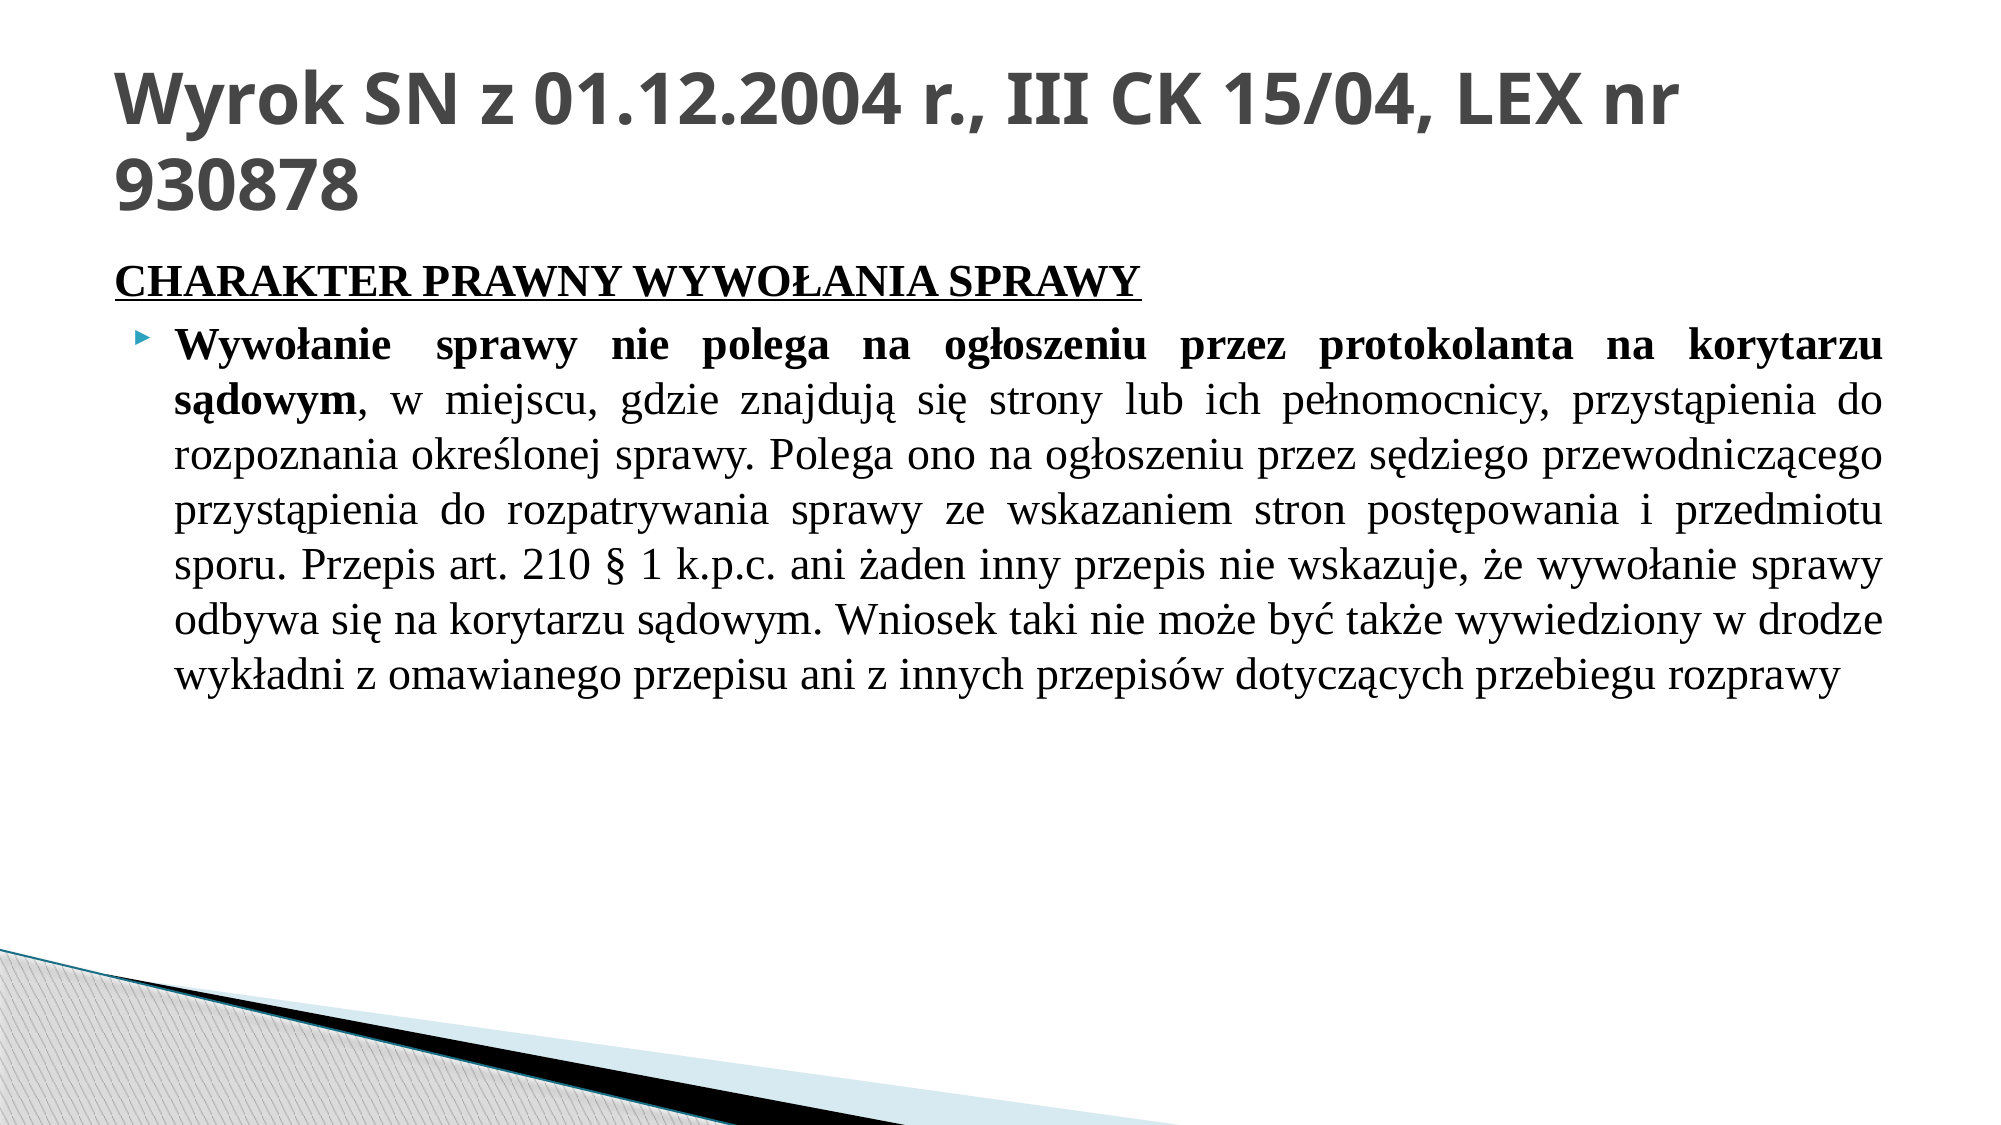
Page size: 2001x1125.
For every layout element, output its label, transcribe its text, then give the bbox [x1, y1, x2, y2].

list Charakter prawny wywołania sprawy Wywołanie sprawy nie polega na ogłoszeniu przez protokolanta na korytarzu sądowym, w miejscu, gdzie znajdują się strony lub ich pełnomocnicy, przystąpienia do rozpoznania określonej sprawy. Polega ono na ogłoszeniu przez sędziego przewodniczącego przystąpienia do rozpatrywania sprawy ze wskazaniem stron postępowania i przedmiotu sporu. Przepis art. 210 § 1 k.p.c. ani żaden inny przepis nie wskazuje, że wywołanie sprawy odbywa się na korytarzu sądowym. Wniosek taki nie może być także wywiedziony w drodze wykładni z omawianego przepisu ani z innych przepisów dotyczących przebiegu rozprawy [99, 243, 1900, 986]
title Wyrok SN z 01.12.2004 r., III CK 15/04, LEX nr 930878 [99, 45, 1900, 233]
